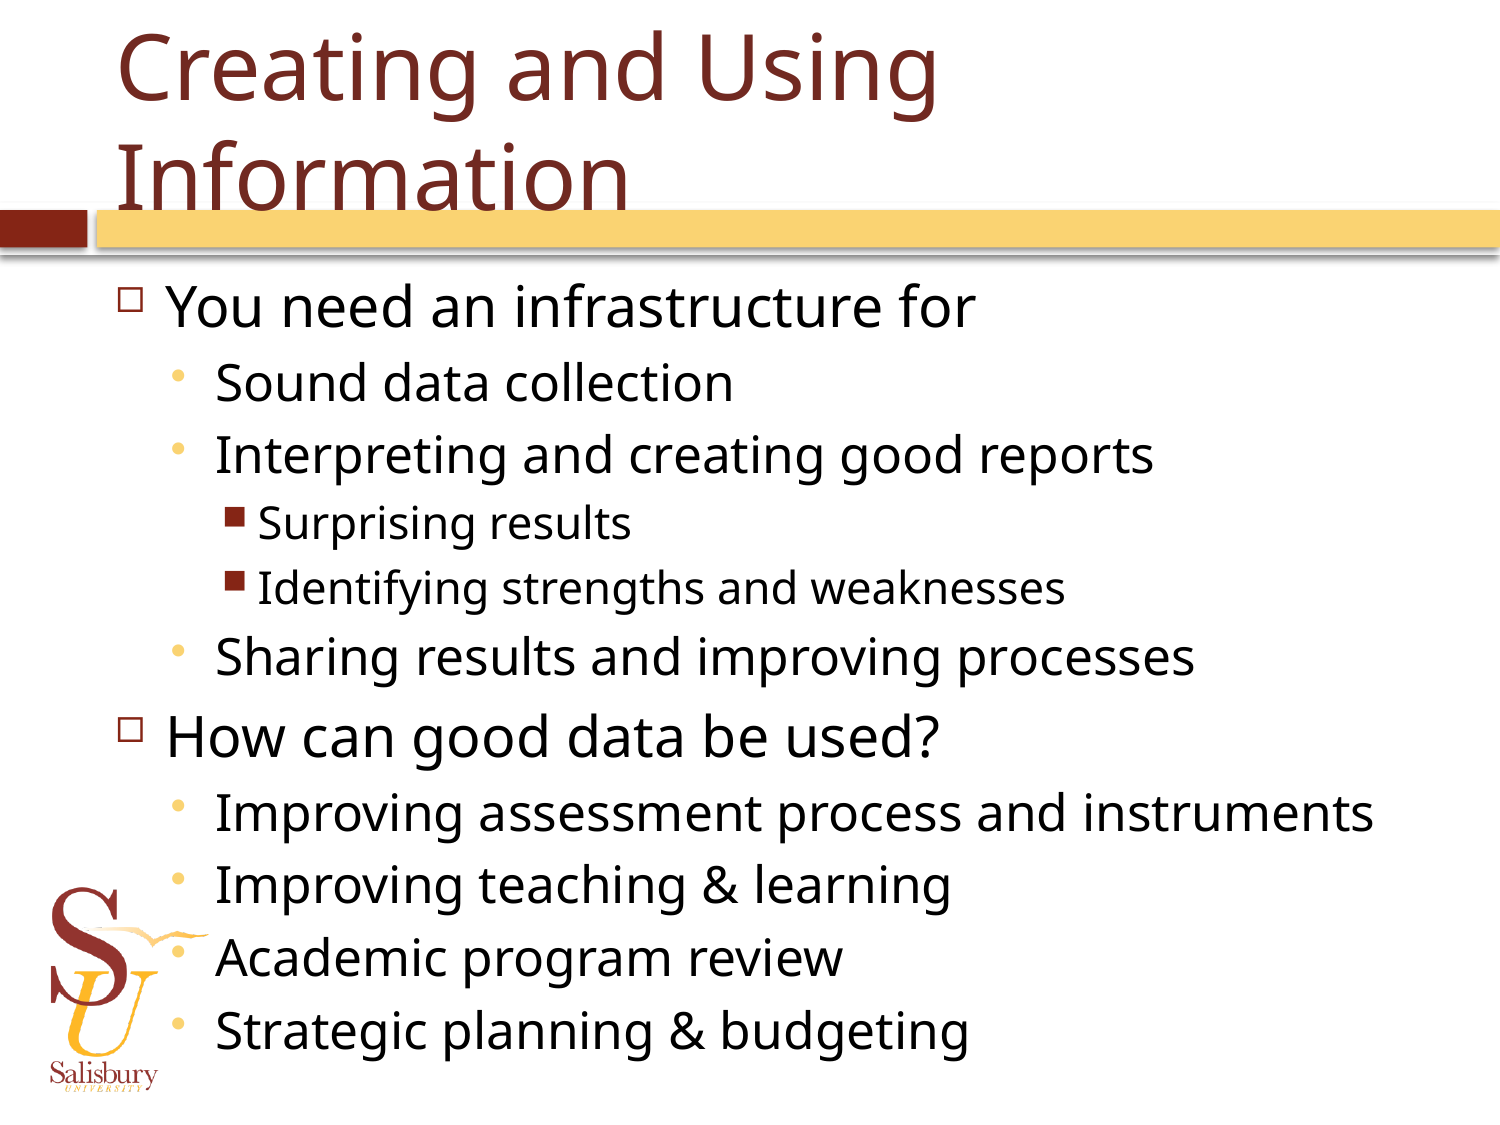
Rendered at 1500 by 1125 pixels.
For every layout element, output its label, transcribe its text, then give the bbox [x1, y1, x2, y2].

list You need an infrastructure for Sound data collection Interpreting and creating good reports Surprising results Identifying strengths and weaknesses Sharing results and improving processes How can good data be used? Improving assessment process and instruments Improving teaching & learning Academic program review Strategic planning & budgeting [100, 262, 1425, 1075]
title Creating and Using Information [100, 37, 1438, 200]
picture [50, 887, 209, 1092]
